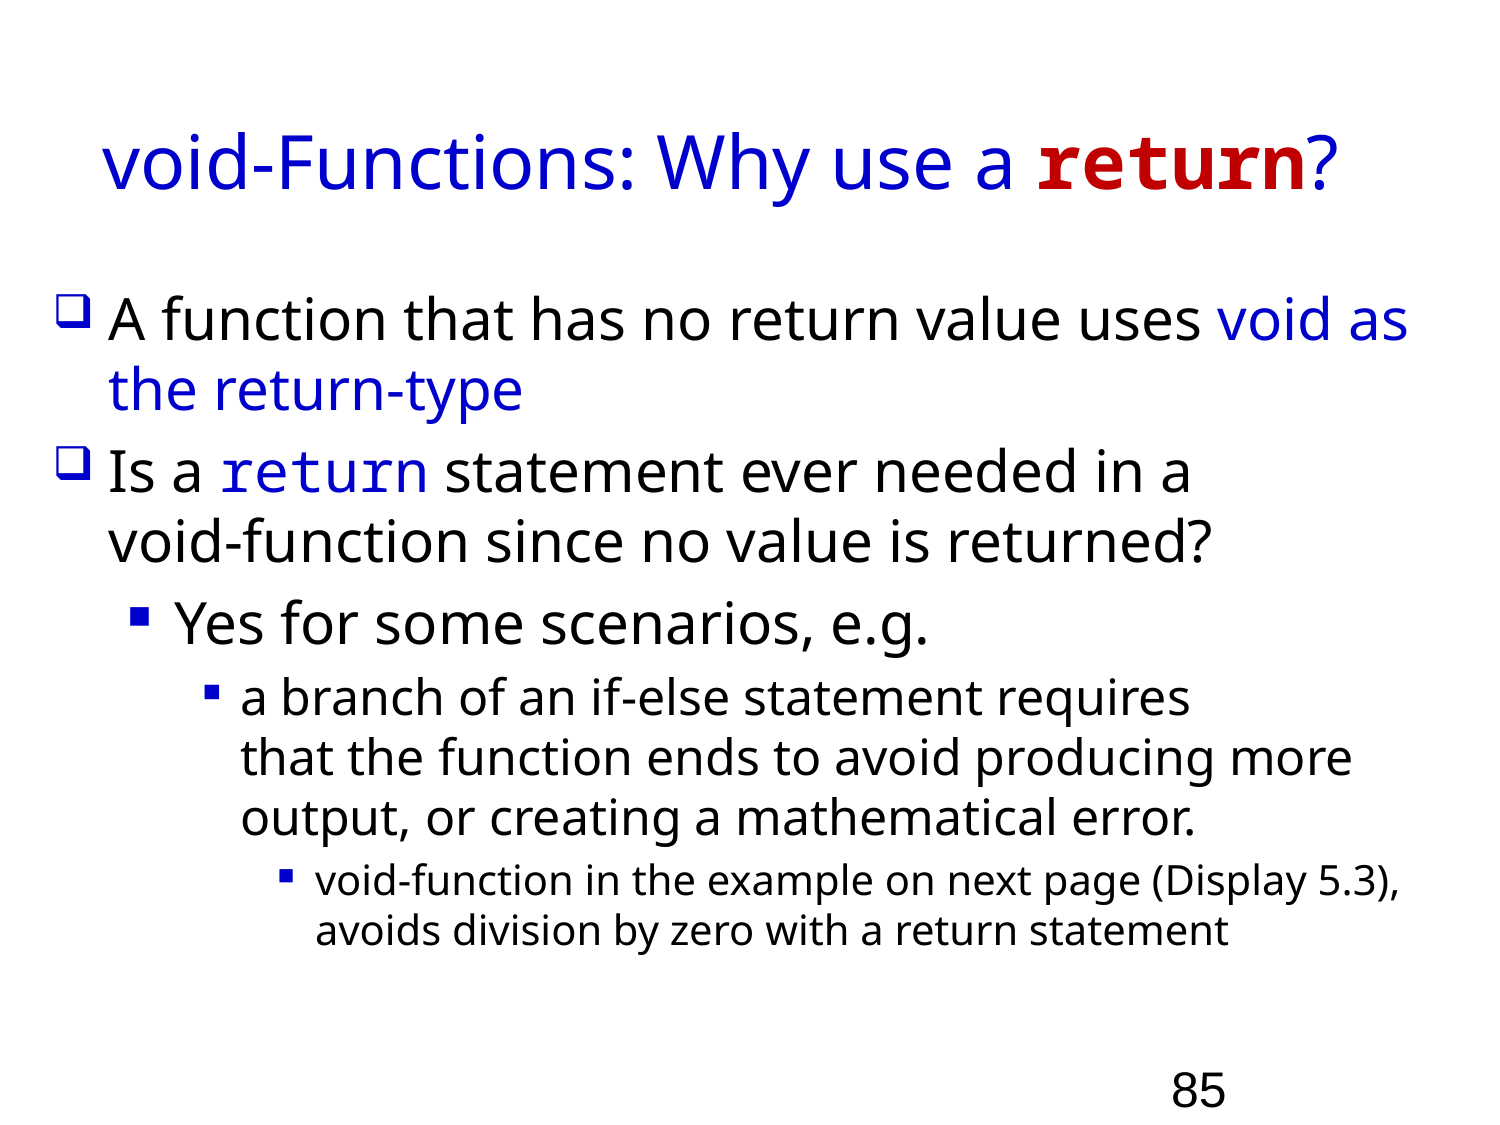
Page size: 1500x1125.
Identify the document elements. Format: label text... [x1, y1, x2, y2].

title void-Functions: Why use a return? [87, 49, 1451, 213]
list A function that has no return value uses void as the return-type Is a return statement ever needed in a void-function since no value is returned? Yes for some scenarios, e.g. a branch of an if-else statement requires that the function ends to avoid producing more output, or creating a mathematical error. void-function in the example on next page (Display 5.3), avoids division by zero with a return statement [37, 274, 1451, 1026]
slide_number 85 [1156, 1050, 1469, 1125]
